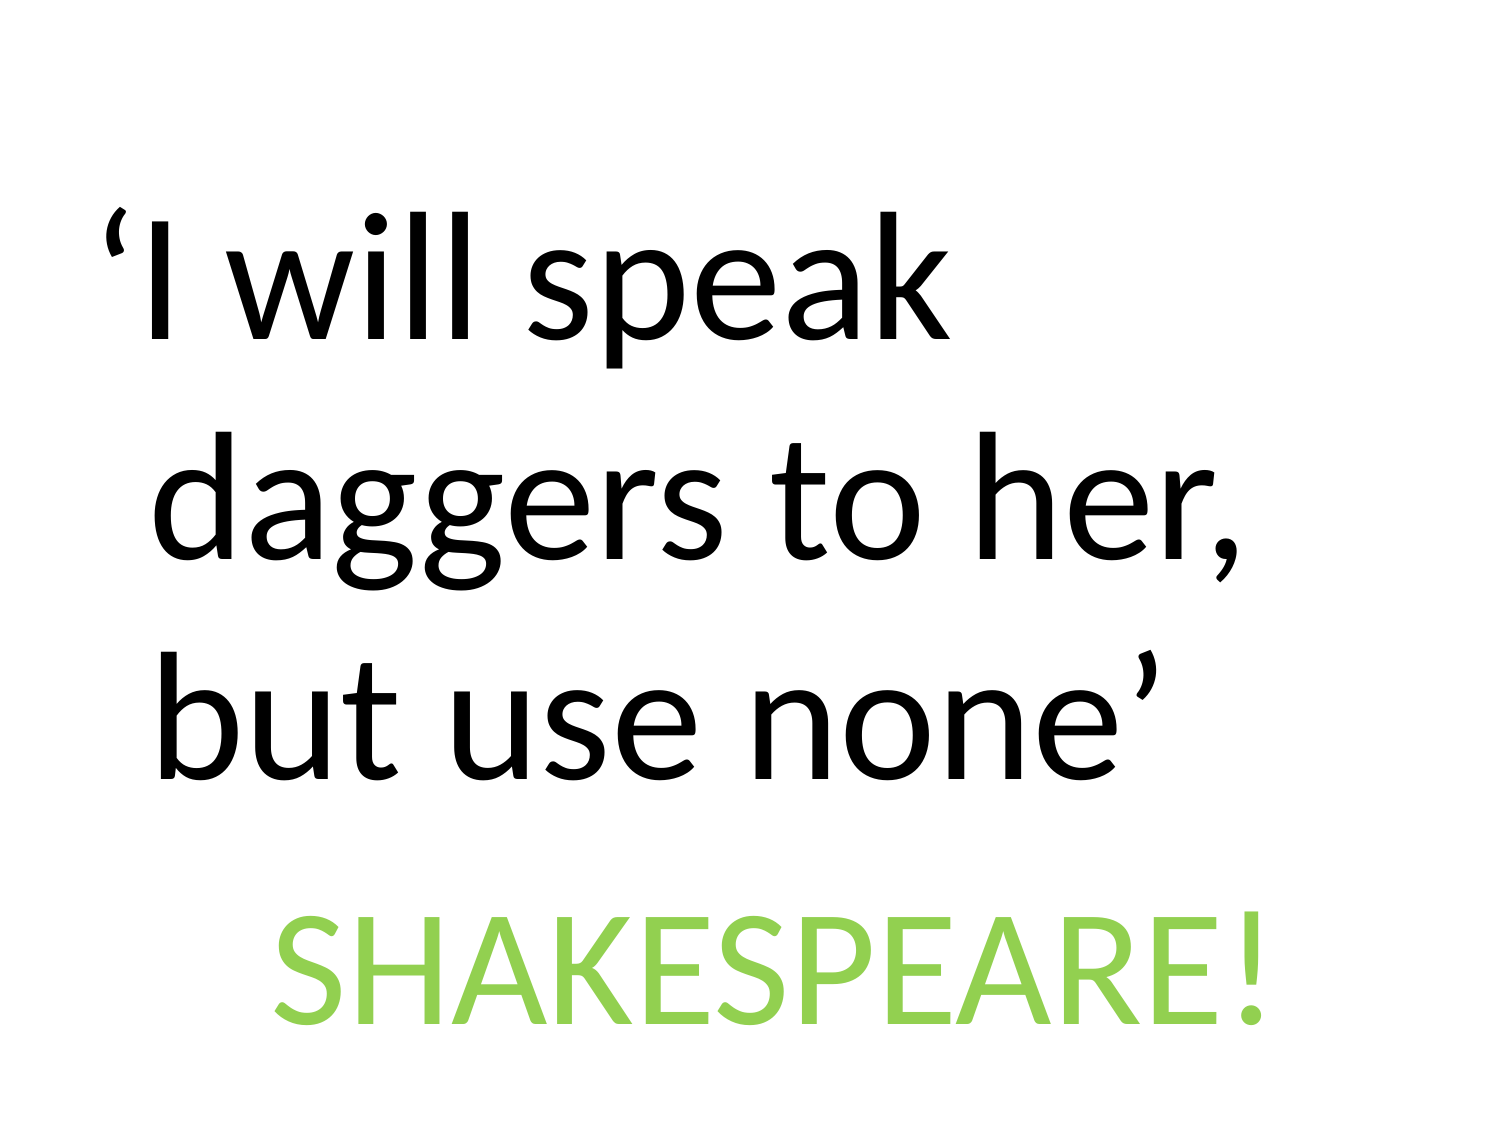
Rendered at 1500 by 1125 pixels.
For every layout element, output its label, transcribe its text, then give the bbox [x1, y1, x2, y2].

title SHAKESPEARE! [100, 963, 1451, 1125]
list ‘I will speak daggers to her, but use none’ [76, 148, 1428, 892]
